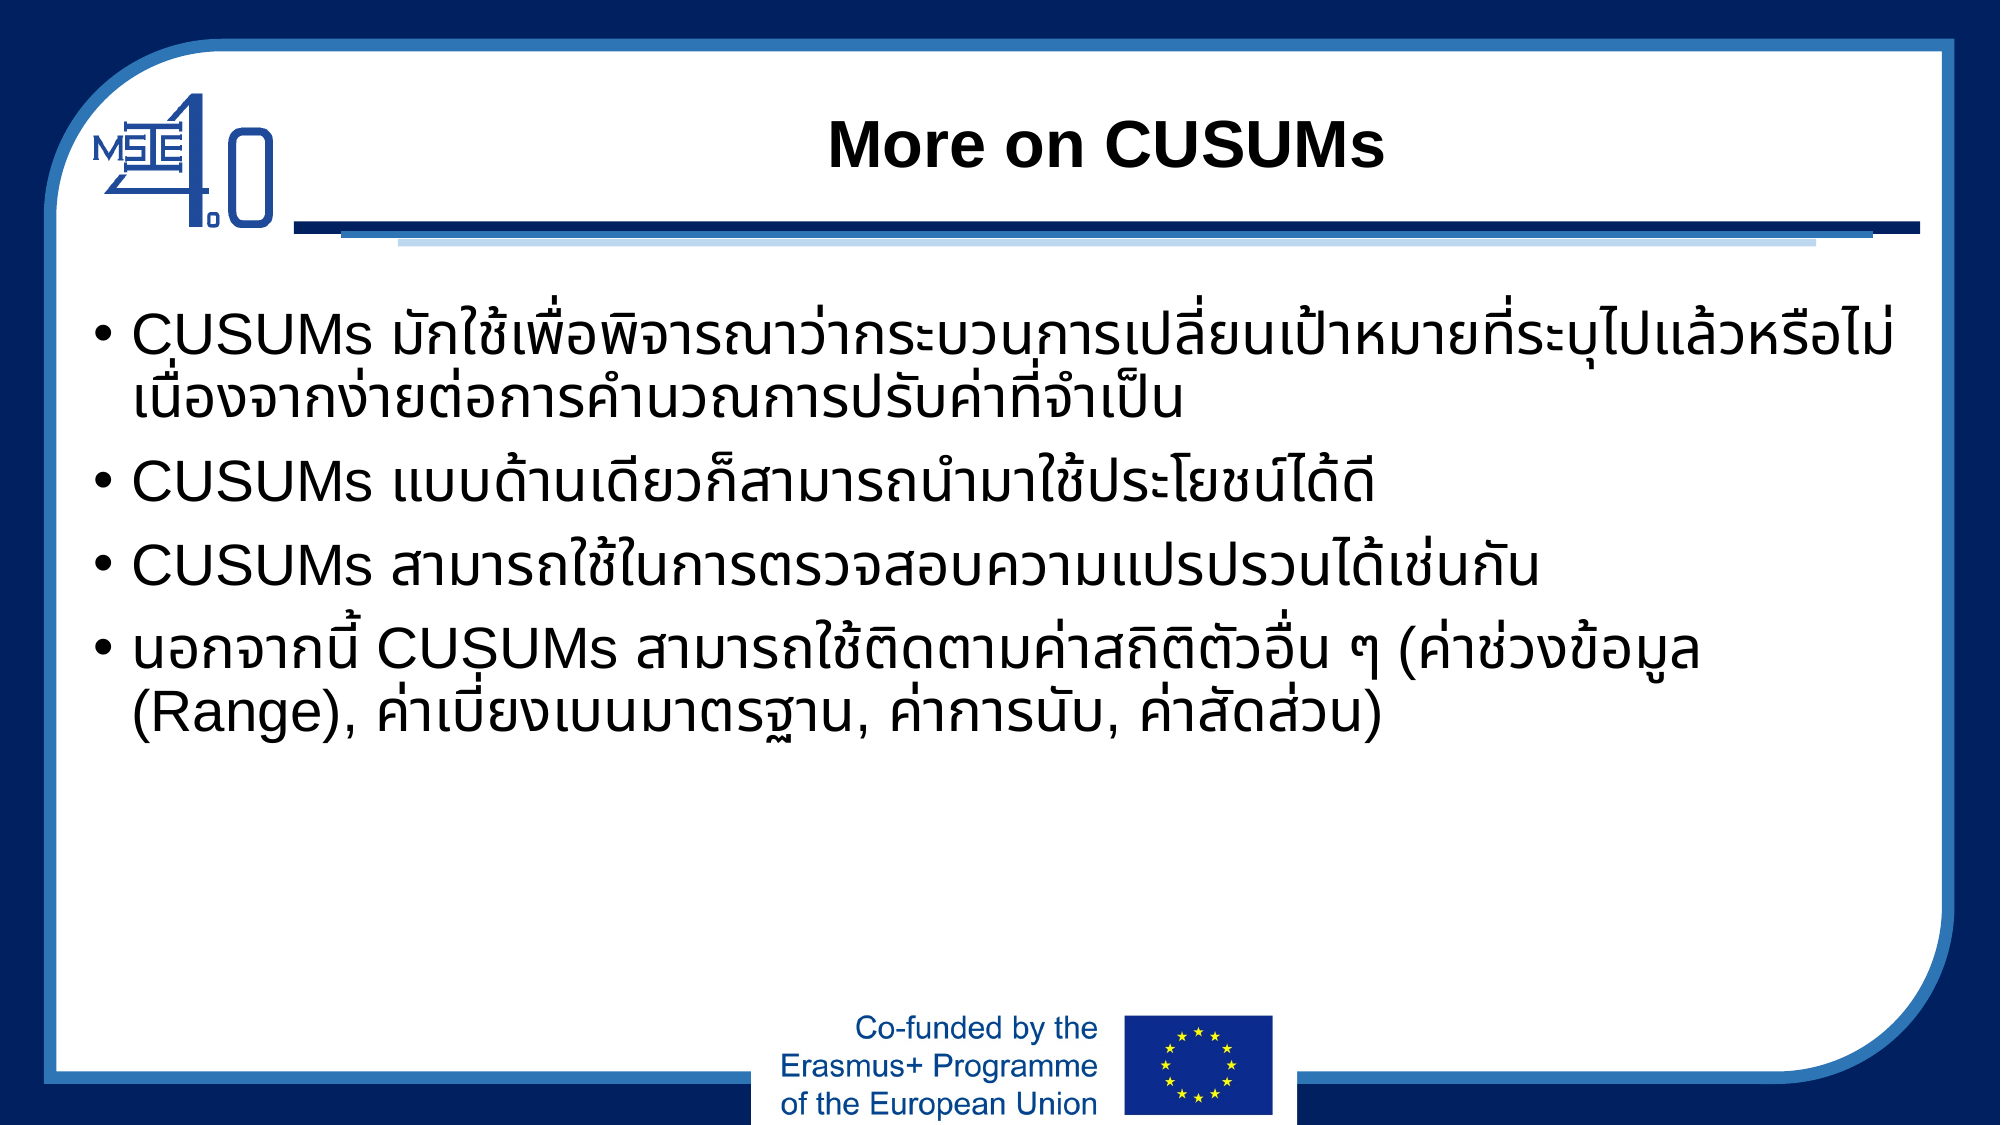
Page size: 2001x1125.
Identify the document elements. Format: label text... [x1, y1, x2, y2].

title More on CUSUMs [294, 73, 1921, 220]
list CUSUMs มักใช้เพื่อพิจารณาว่ากระบวนการเปลี่ยนเป้าหมายที่ระบุไปแล้วหรือไม่ เนื่องจากง่ายต่อการคำนวณการปรับค่าที่จำเป็น CUSUMs แบบด้านเดียวก็สามารถนำมาใช้ประโยชน์ได้ดี CUSUMs สามารถใช้ในการตรวจสอบความแปรปรวนได้เช่นกัน นอกจากนี้ CUSUMs สามารถใช้ติดตามค่าสถิติตัวอื่น ๆ (ค่าช่วงข้อมูล (Range), ค่าเบี่ยงเบนมาตรฐาน, ค่าการนับ, ค่าสัดส่วน) [78, 297, 1922, 1004]
picture [751, 1004, 1298, 1125]
